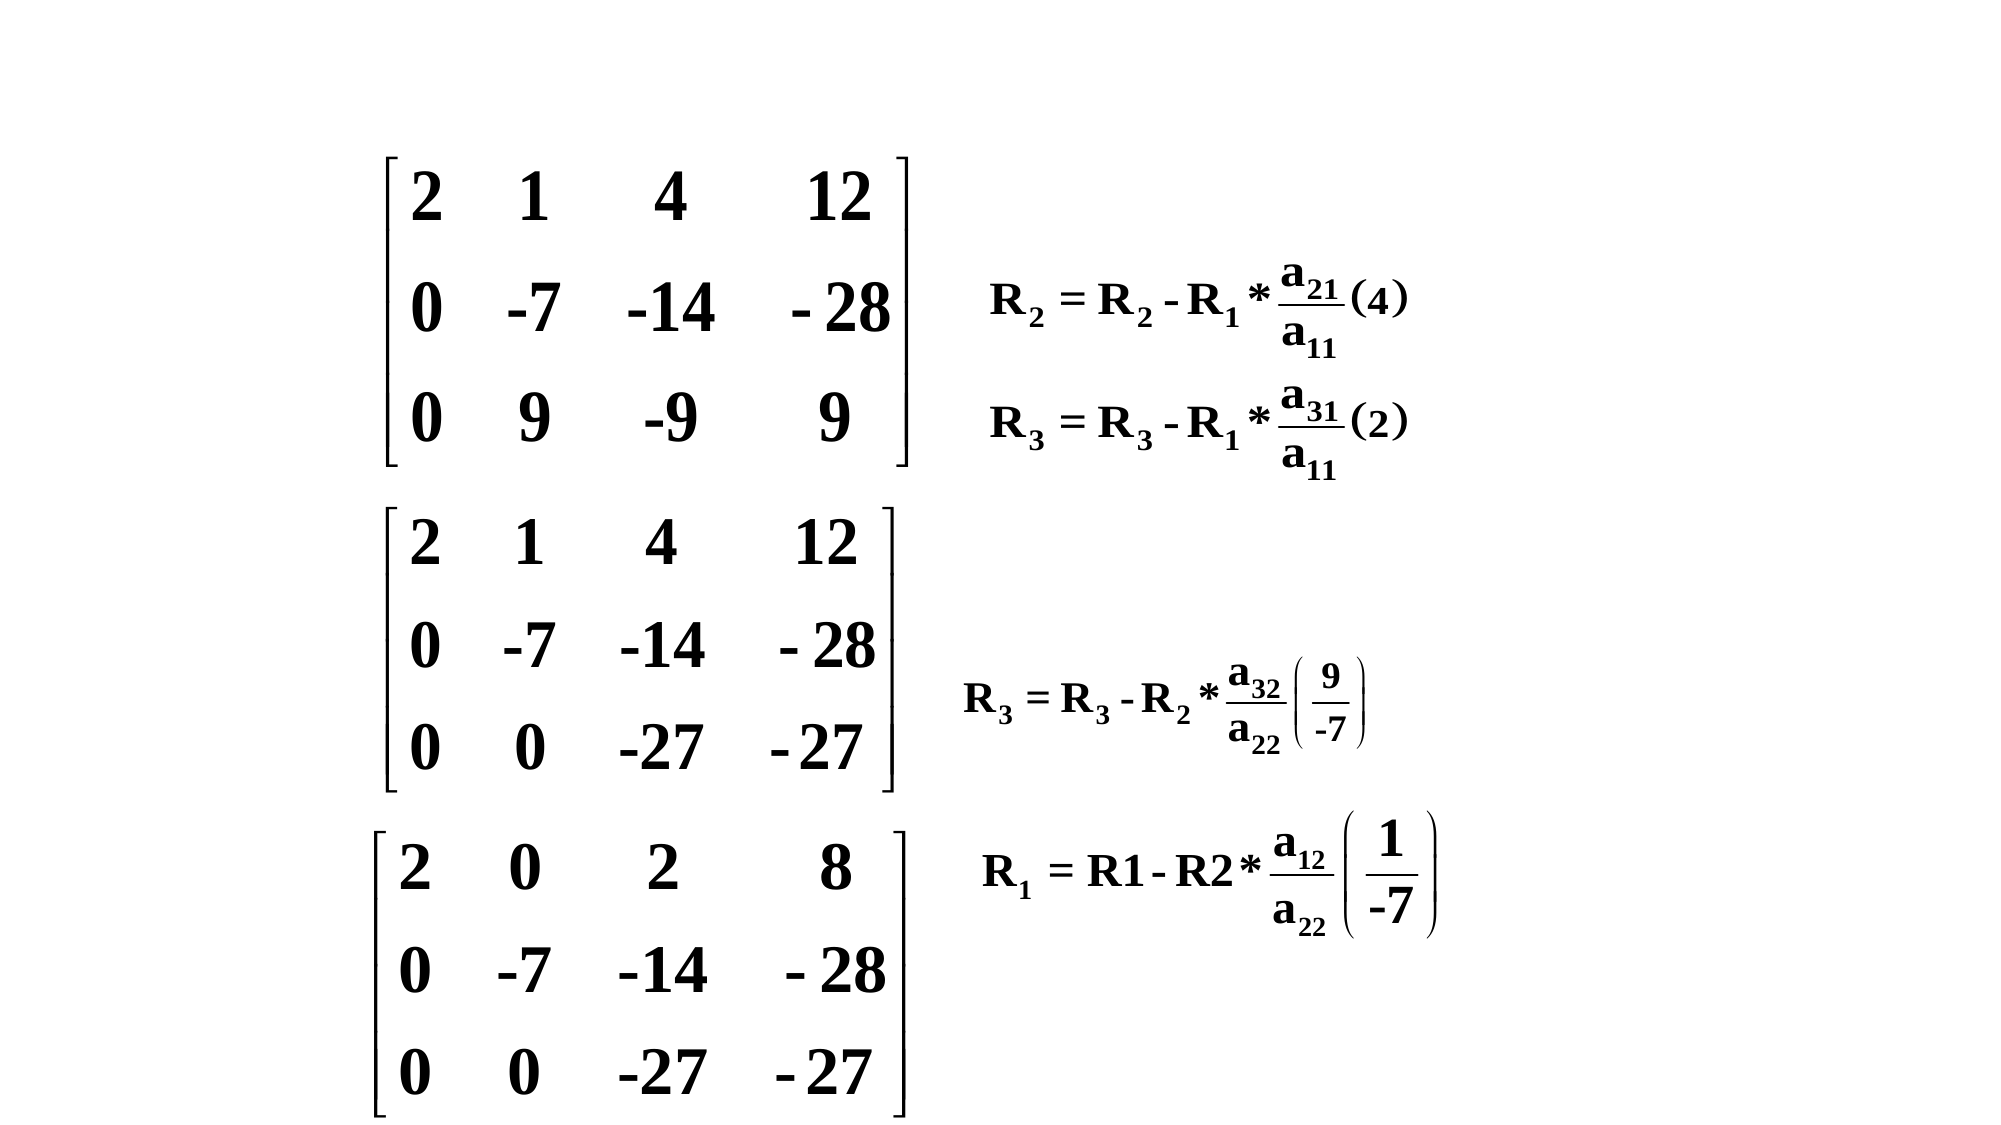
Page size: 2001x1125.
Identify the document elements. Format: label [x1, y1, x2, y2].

text_box [374, 149, 930, 476]
text_box [962, 249, 1413, 488]
text_box [949, 649, 1376, 763]
text_box [374, 499, 913, 801]
text_box [962, 799, 1451, 951]
text_box [362, 824, 926, 1125]
